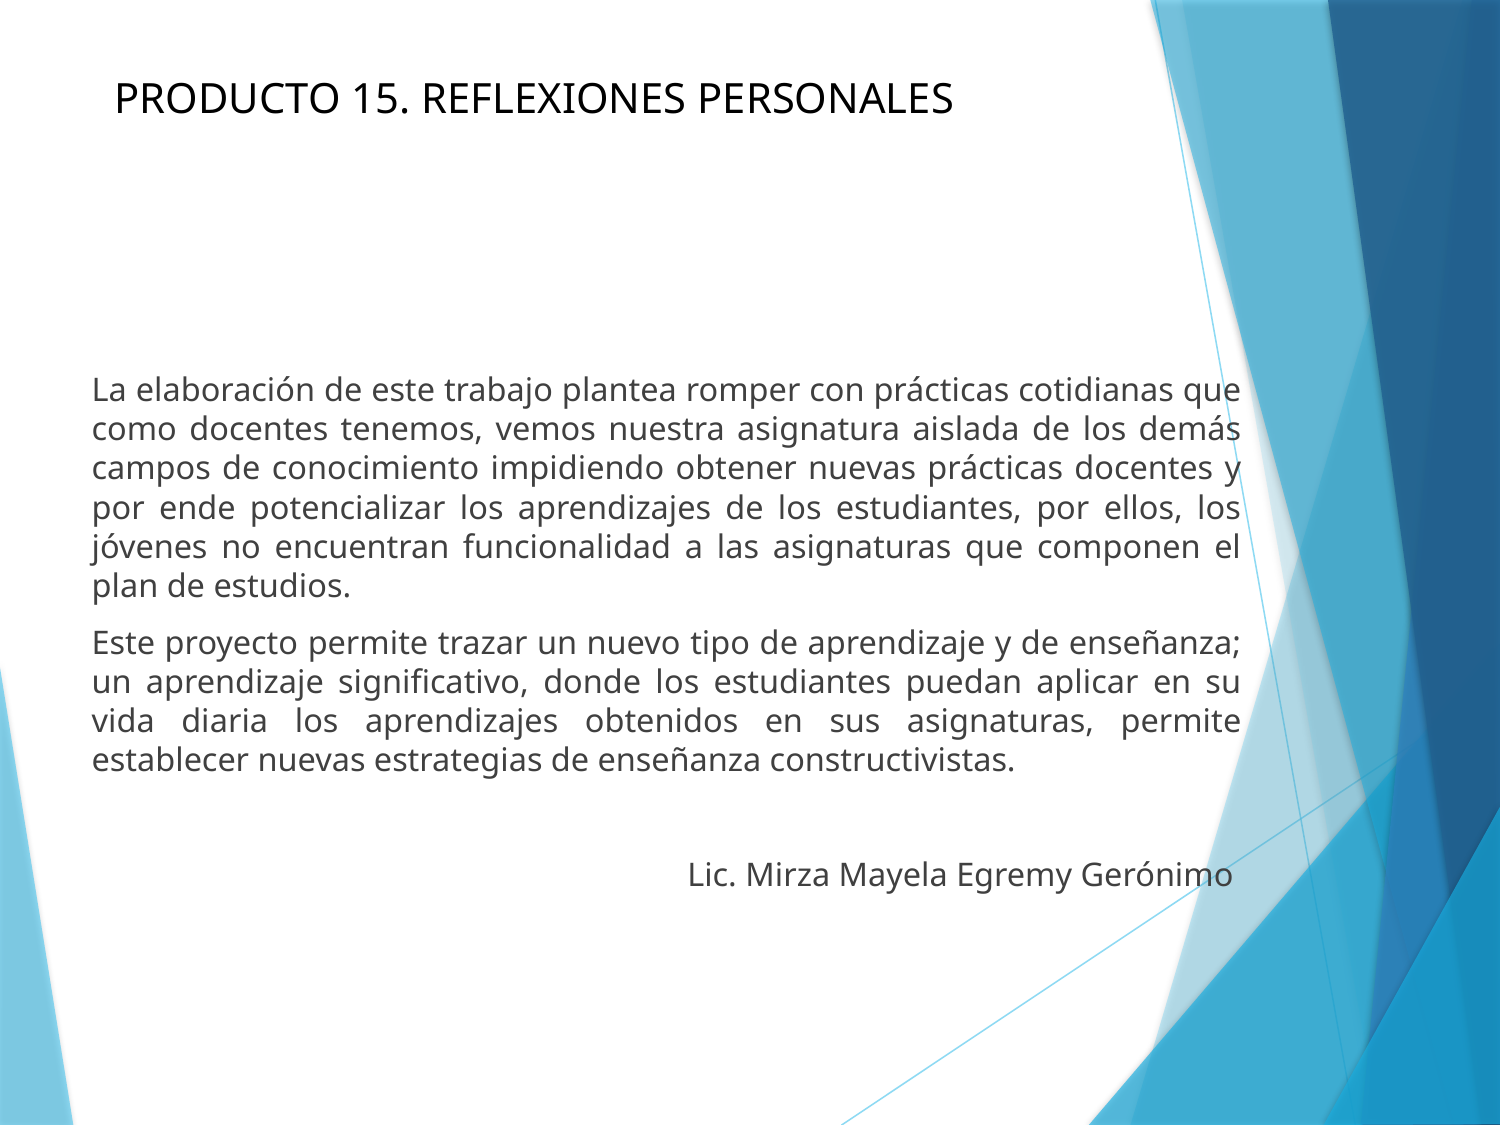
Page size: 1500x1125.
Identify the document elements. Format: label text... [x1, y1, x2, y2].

list La elaboración de este trabajo plantea romper con prácticas cotidianas que como docentes tenemos, vemos nuestra asignatura aislada de los demás campos de conocimiento impidiendo obtener nuevas prácticas docentes y por ende potencializar los aprendizajes de los estudiantes, por ellos, los jóvenes no encuentran funcionalidad a las asignaturas que componen el plan de estudios. Este proyecto permite trazar un nuevo tipo de aprendizaje y de enseñanza; un aprendizaje significativo, donde los estudiantes puedan aplicar en su vida diaria los aprendizajes obtenidos en sus asignaturas, permite establecer nuevas estrategias de enseñanza constructivistas. Lic. Mirza Mayela Egremy Gerónimo [76, 361, 1258, 905]
text_box PRODUCTO 15. REFLEXIONES PERSONALES [99, 64, 1158, 130]
